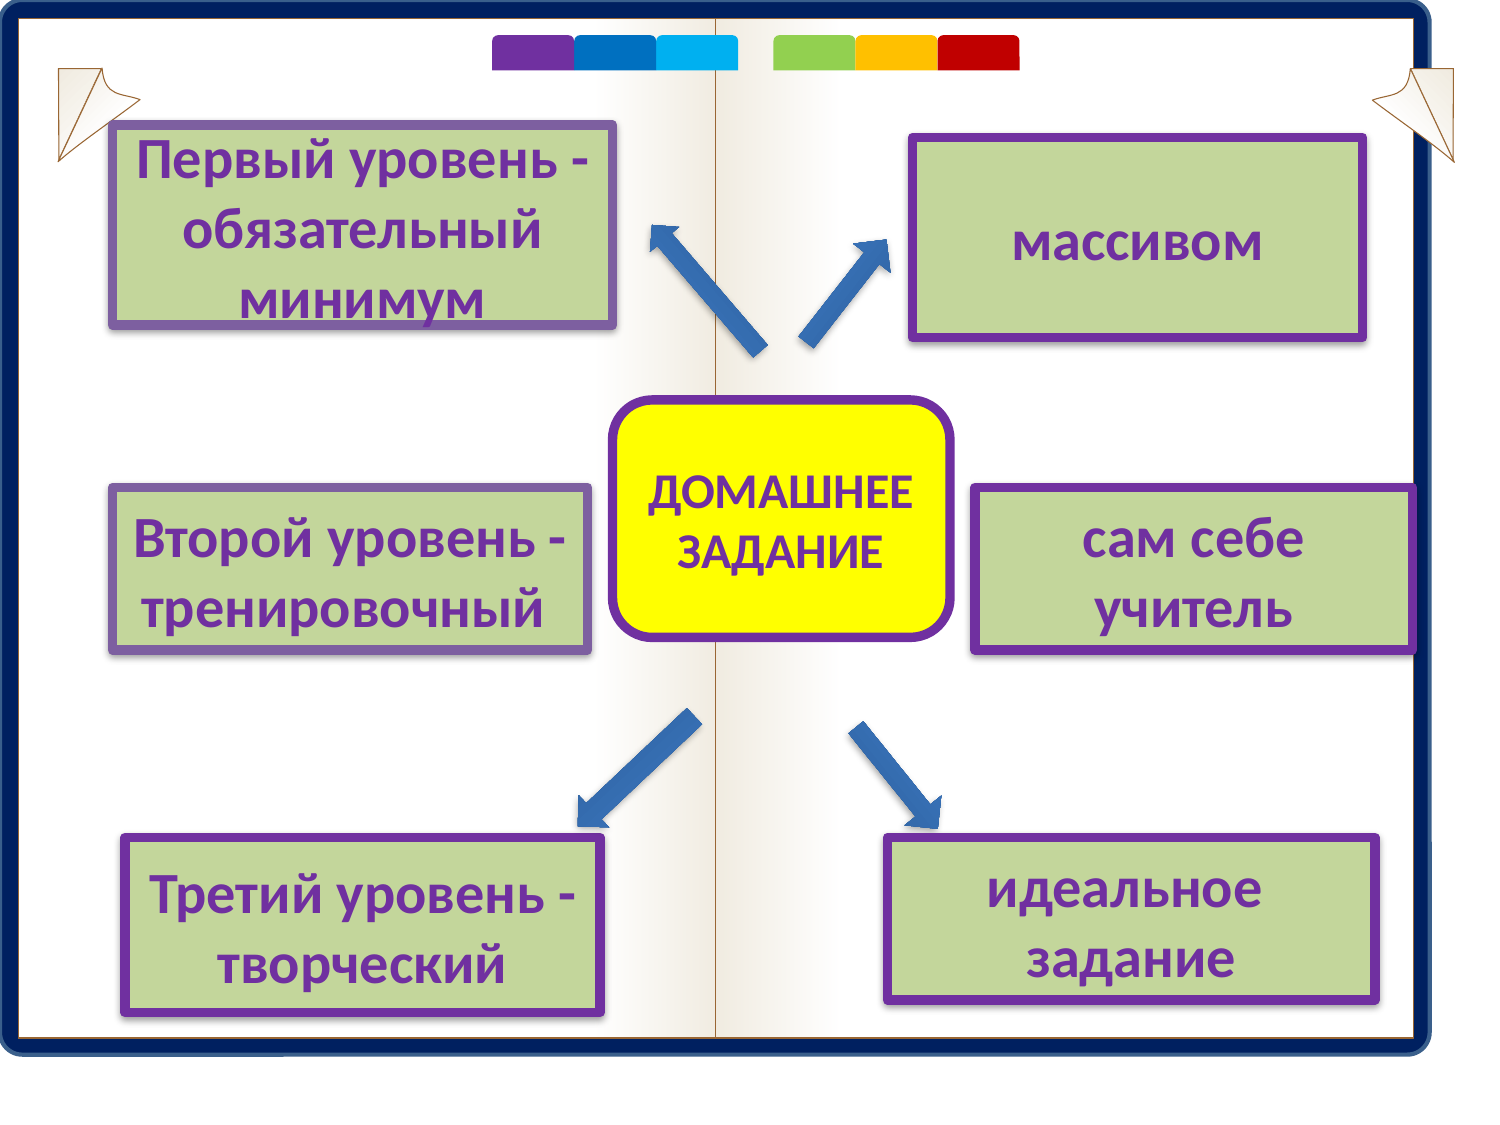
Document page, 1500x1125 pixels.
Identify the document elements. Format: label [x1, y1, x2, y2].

text_box [0, 0, 1430, 1055]
text_box [1433, 111, 1457, 165]
text_box [1433, 66, 1456, 158]
